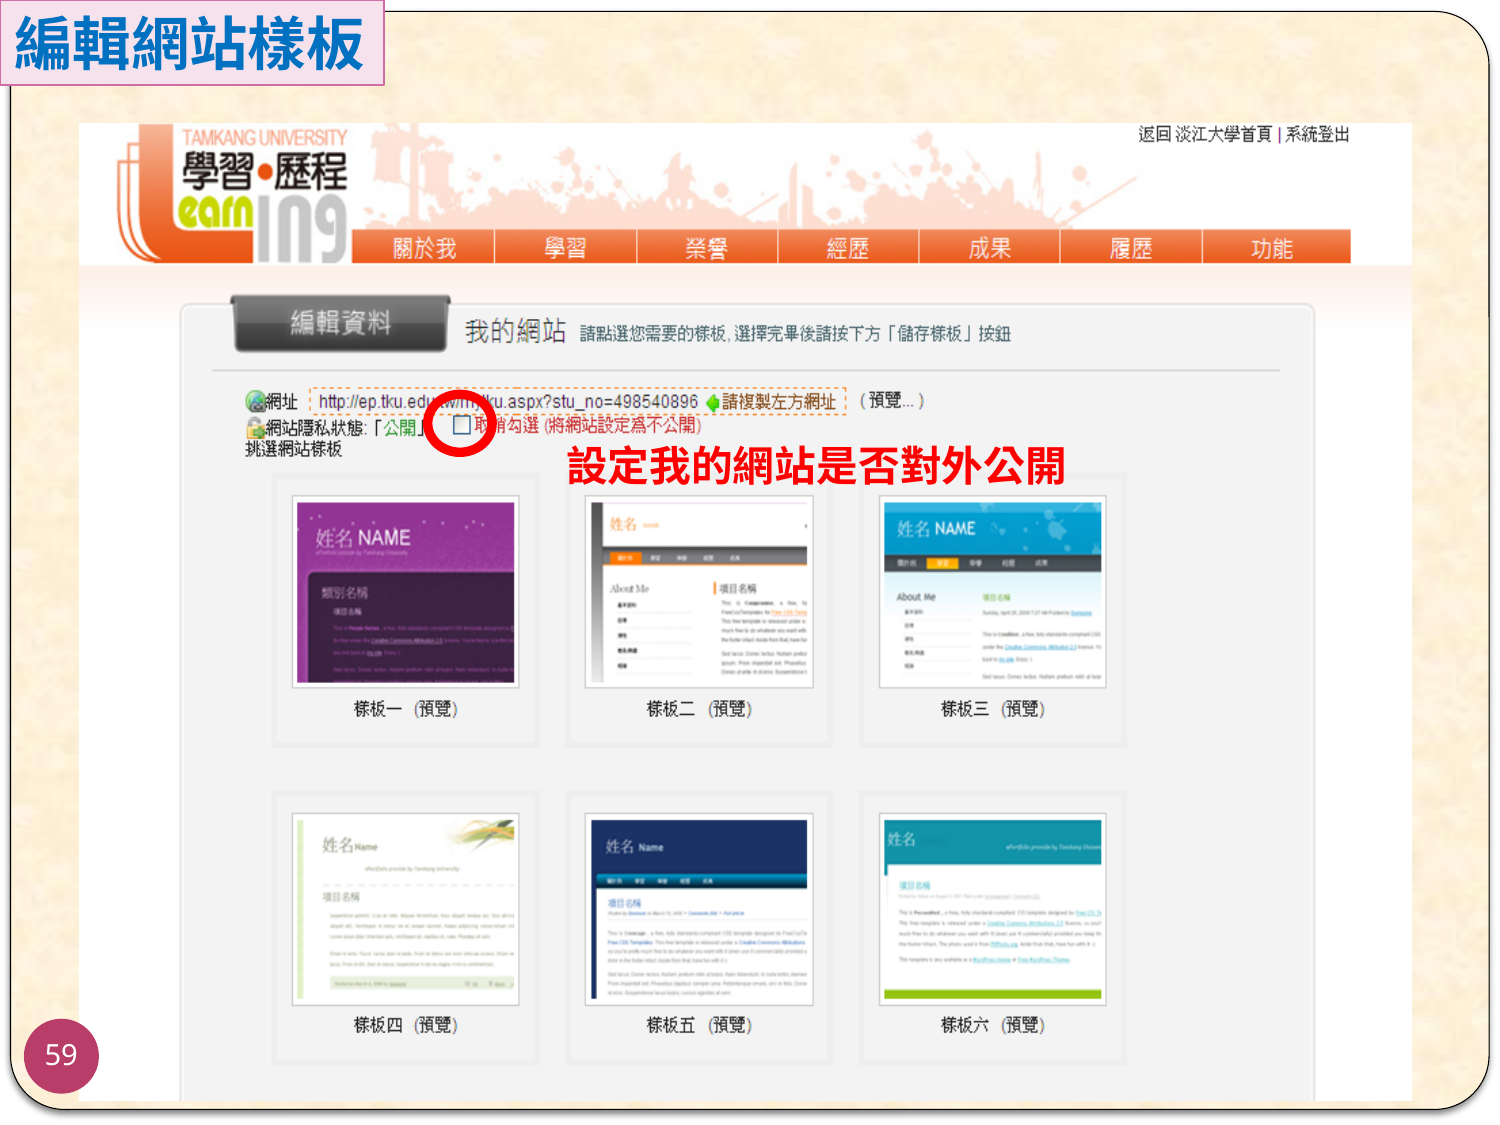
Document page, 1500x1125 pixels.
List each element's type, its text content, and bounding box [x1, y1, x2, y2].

slide_number 59 [23, 1018, 74, 1094]
picture [12, 12, 1488, 1108]
text_box 編輯網站樣板 [0, 0, 385, 86]
